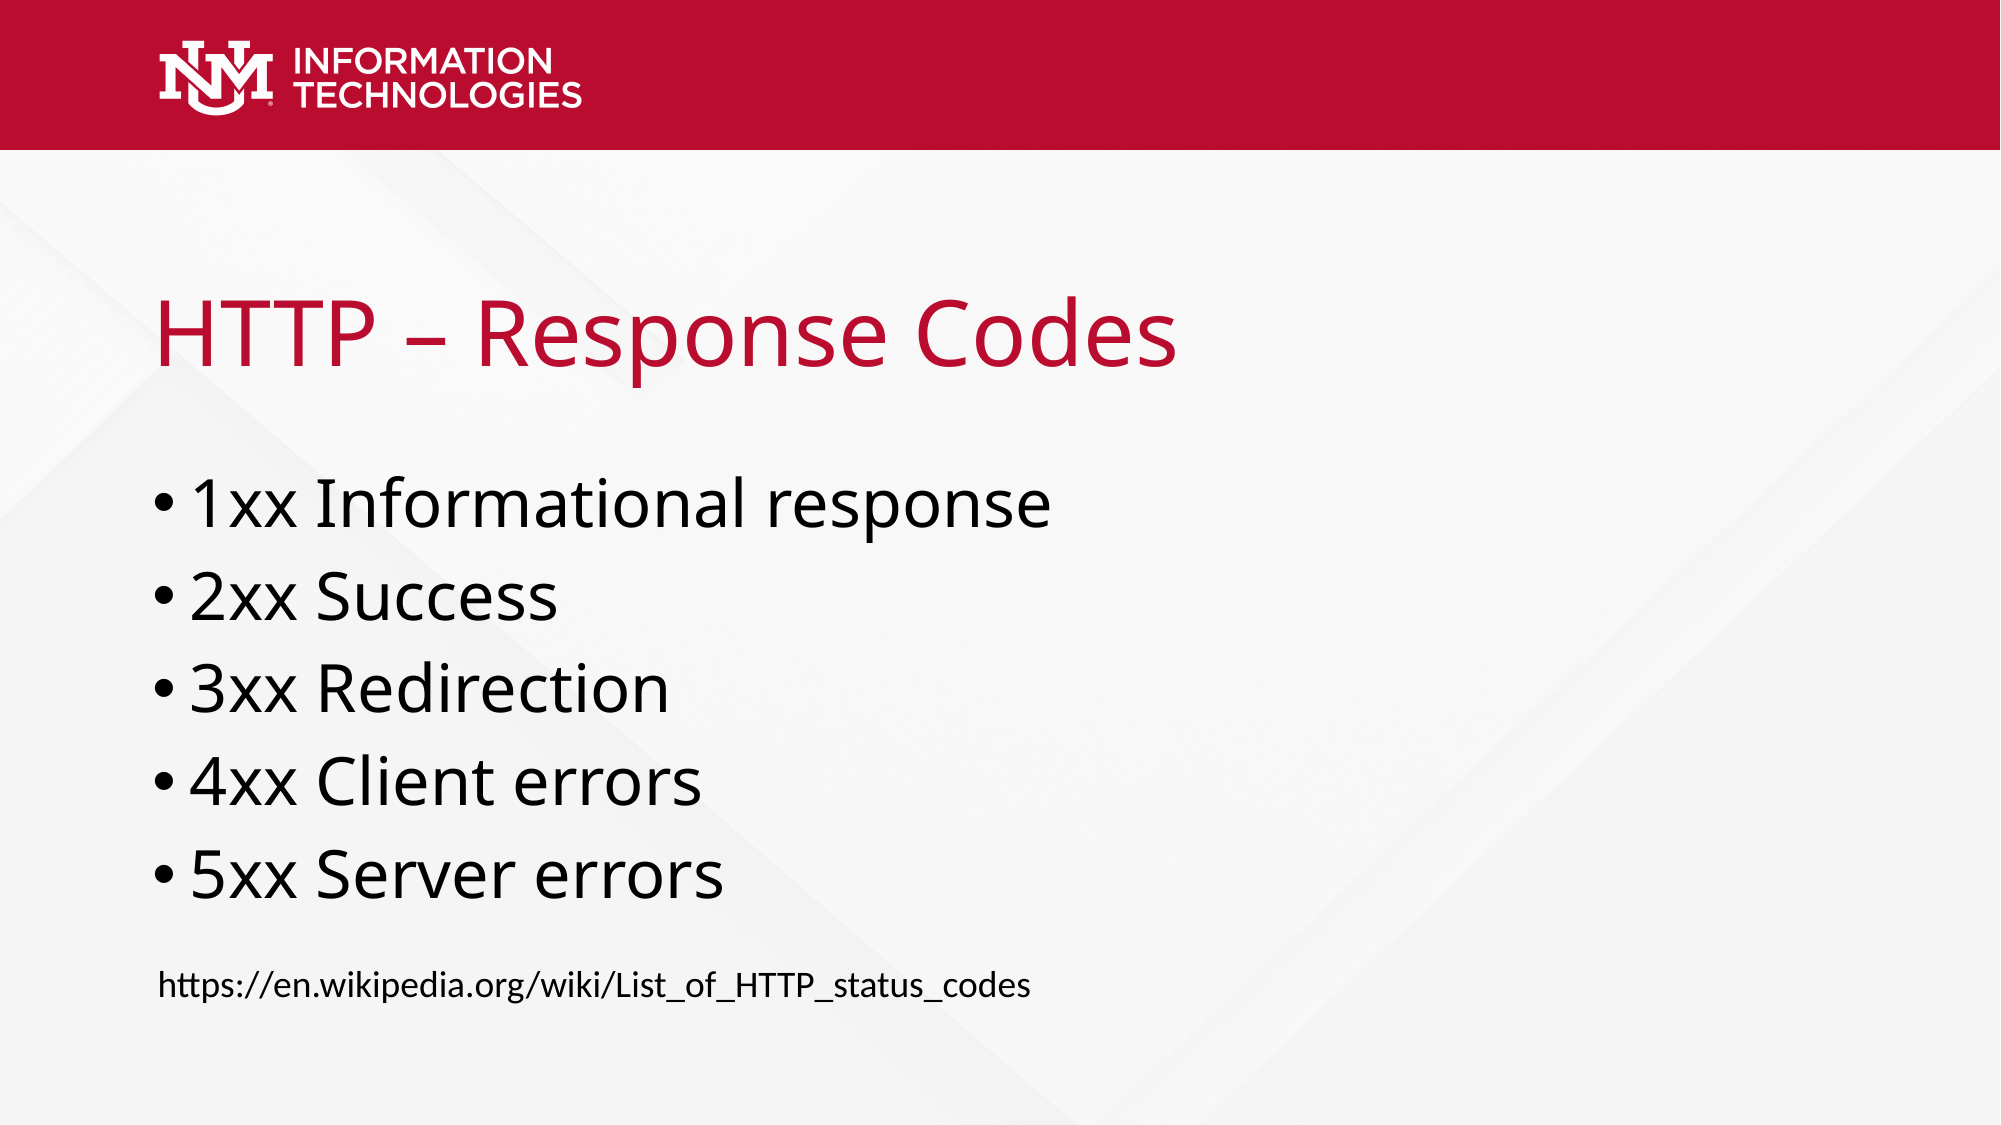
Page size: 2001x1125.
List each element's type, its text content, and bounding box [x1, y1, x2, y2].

list 1xx Informational response 2xx Success 3xx Redirection 4xx Client errors 5xx Server errors [137, 461, 1863, 1014]
text_box https://en.wikipedia.org/wiki/List_of_HTTP_status_codes [143, 952, 1047, 1013]
title HTTP – Response Codes [137, 227, 1863, 446]
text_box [0, 0, 2000, 150]
